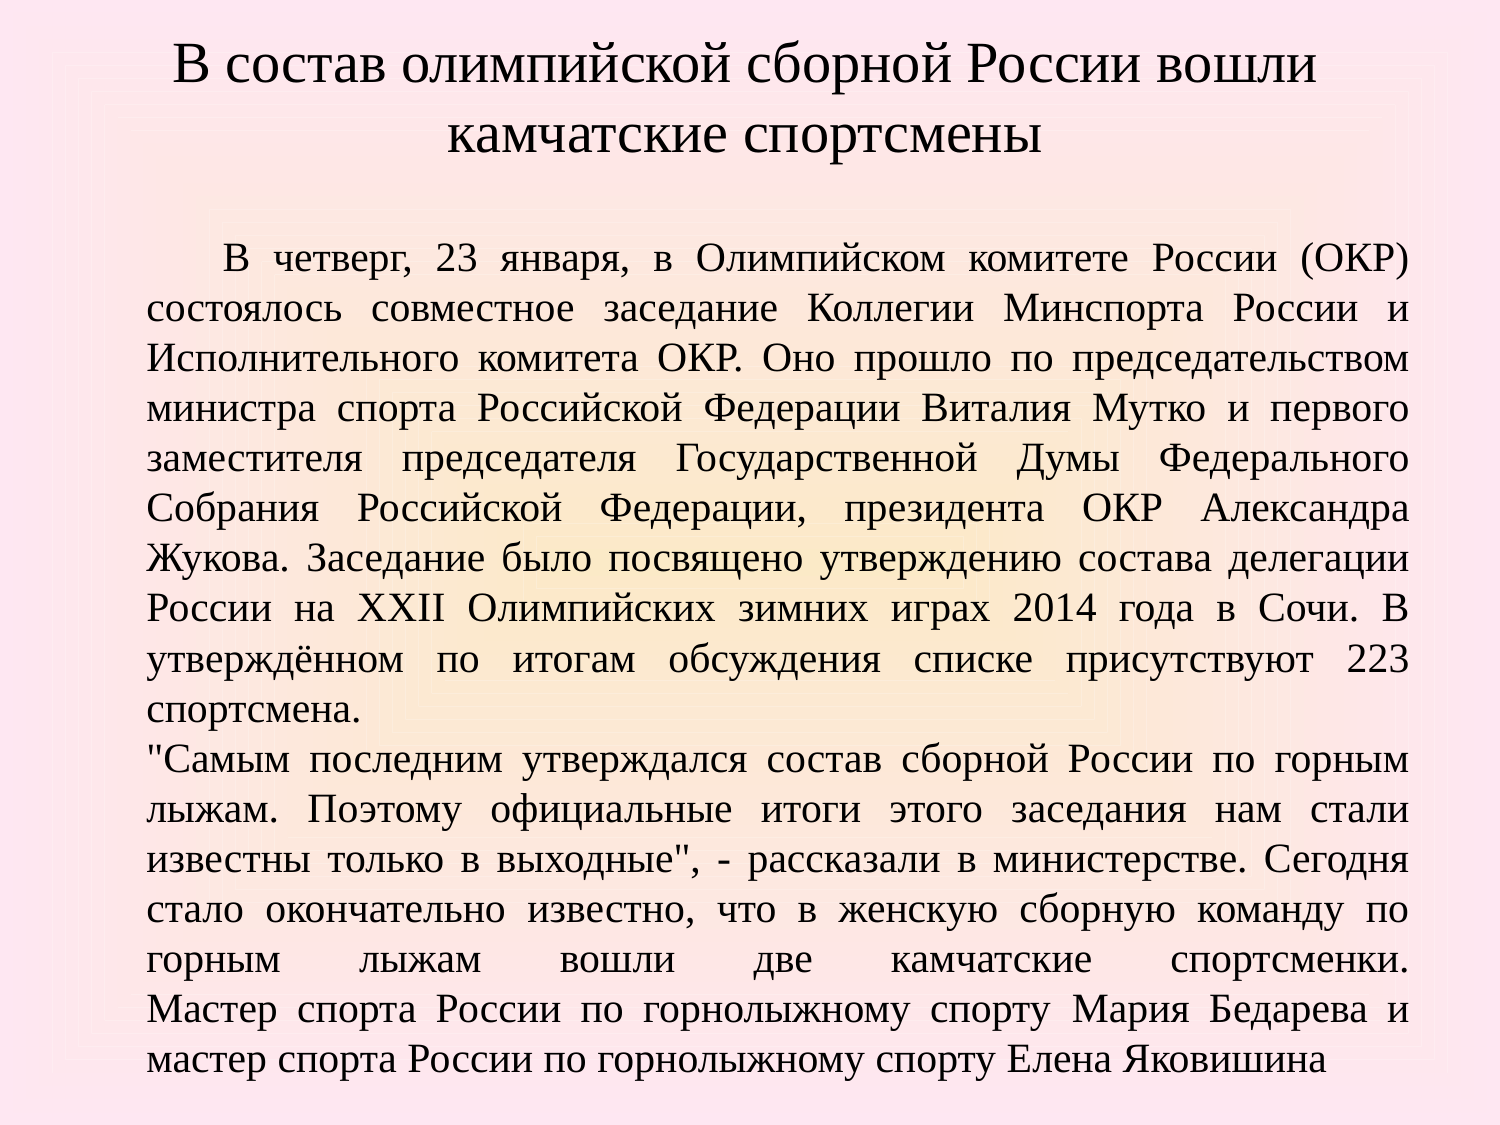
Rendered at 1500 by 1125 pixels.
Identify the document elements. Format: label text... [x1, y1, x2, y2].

title В состав олимпийской сборной России вошли камчатские спортсмены [70, 35, 1421, 223]
list В четверг, 23 января, в Олимпийском комитете России (ОКР) состоялось совместное заседание Коллегии Минспорта России и Исполнительного комитета ОКР. Оно прошло по председательством министра спорта Российской Федерации Виталия Мутко и первого заместителя председателя Государственной Думы Федерального Собрания Российской Федерации, президента ОКР Александра Жукова. Заседание было посвящено утверждению состава делегации России на XXII Олимпийских зимних играх 2014 года в Сочи. В утверждённом по итогам обсуждения списке присутствуют 223 спортсмена. "Самым последним утверждался состав сборной России по горным лыжам. Поэтому официальные итоги этого заседания нам стали известны только в выходные", - рассказали в министерстве. Сегодня стало окончательно известно, что в женскую сборную команду по горным лыжам вошли две камчатские спортсменки. Мастер спорта России по горнолыжному спорту Мария Бедарева и мастер спорта России по горнолыжному спорту Елена Яковишина [75, 222, 1425, 1005]
